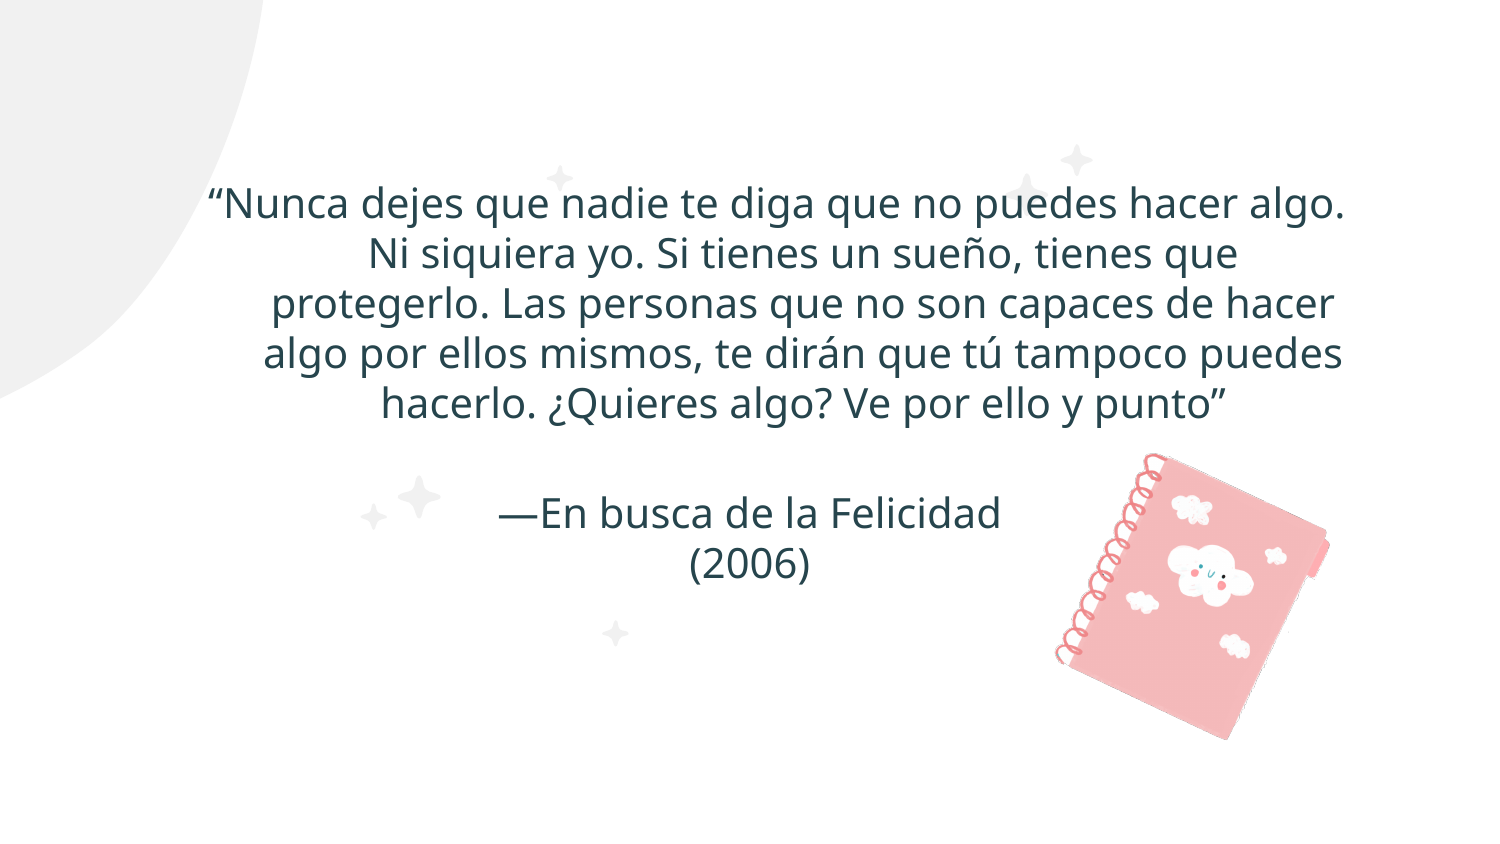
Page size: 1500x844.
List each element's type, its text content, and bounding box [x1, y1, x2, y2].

picture [1050, 447, 1336, 745]
title —En busca de la Felicidad (2006) [450, 499, 1050, 575]
subtitle “Nunca dejes que nadie te diga que no puedes hacer algo. Ni siquiera yo. Si tienes un sueño, tienes que protegerlo. Las personas que no son capaces de hacer algo por ellos mismos, te dirán que tú tampoco puedes hacerlo. ¿Quieres algo? Ve por ello y punto” [169, 161, 1362, 385]
